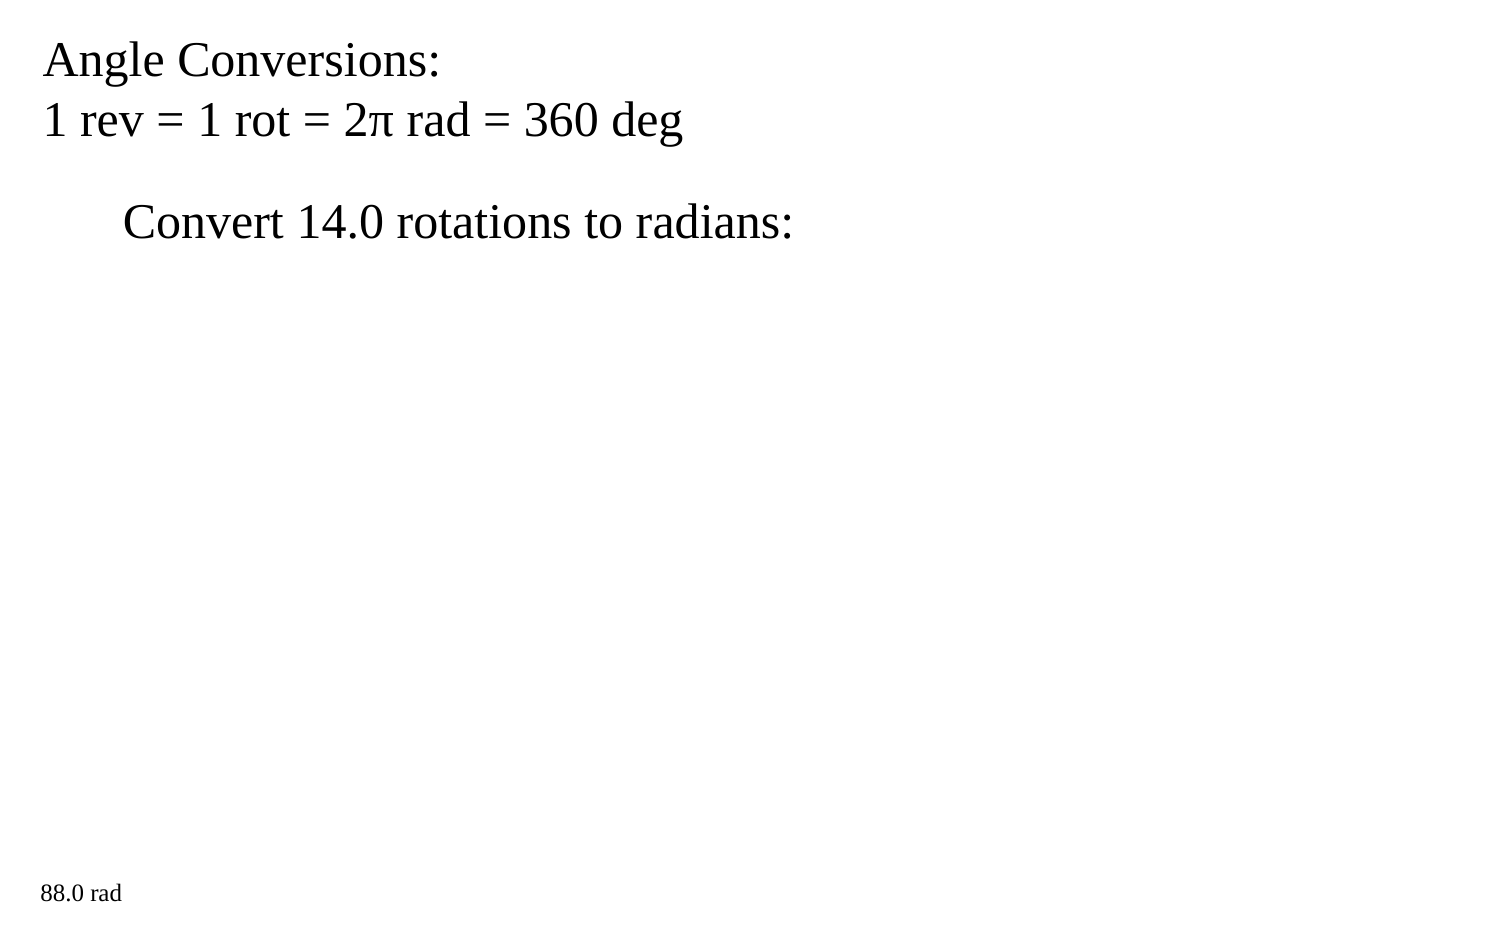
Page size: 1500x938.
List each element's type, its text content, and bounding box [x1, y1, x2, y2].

text_box 88.0 rad [25, 868, 138, 914]
text_box Convert 14.0 rotations to radians: [108, 181, 810, 256]
text_box Angle Conversions: 1 rev = 1 rot = 2π rad = 360 deg [27, 18, 699, 154]
